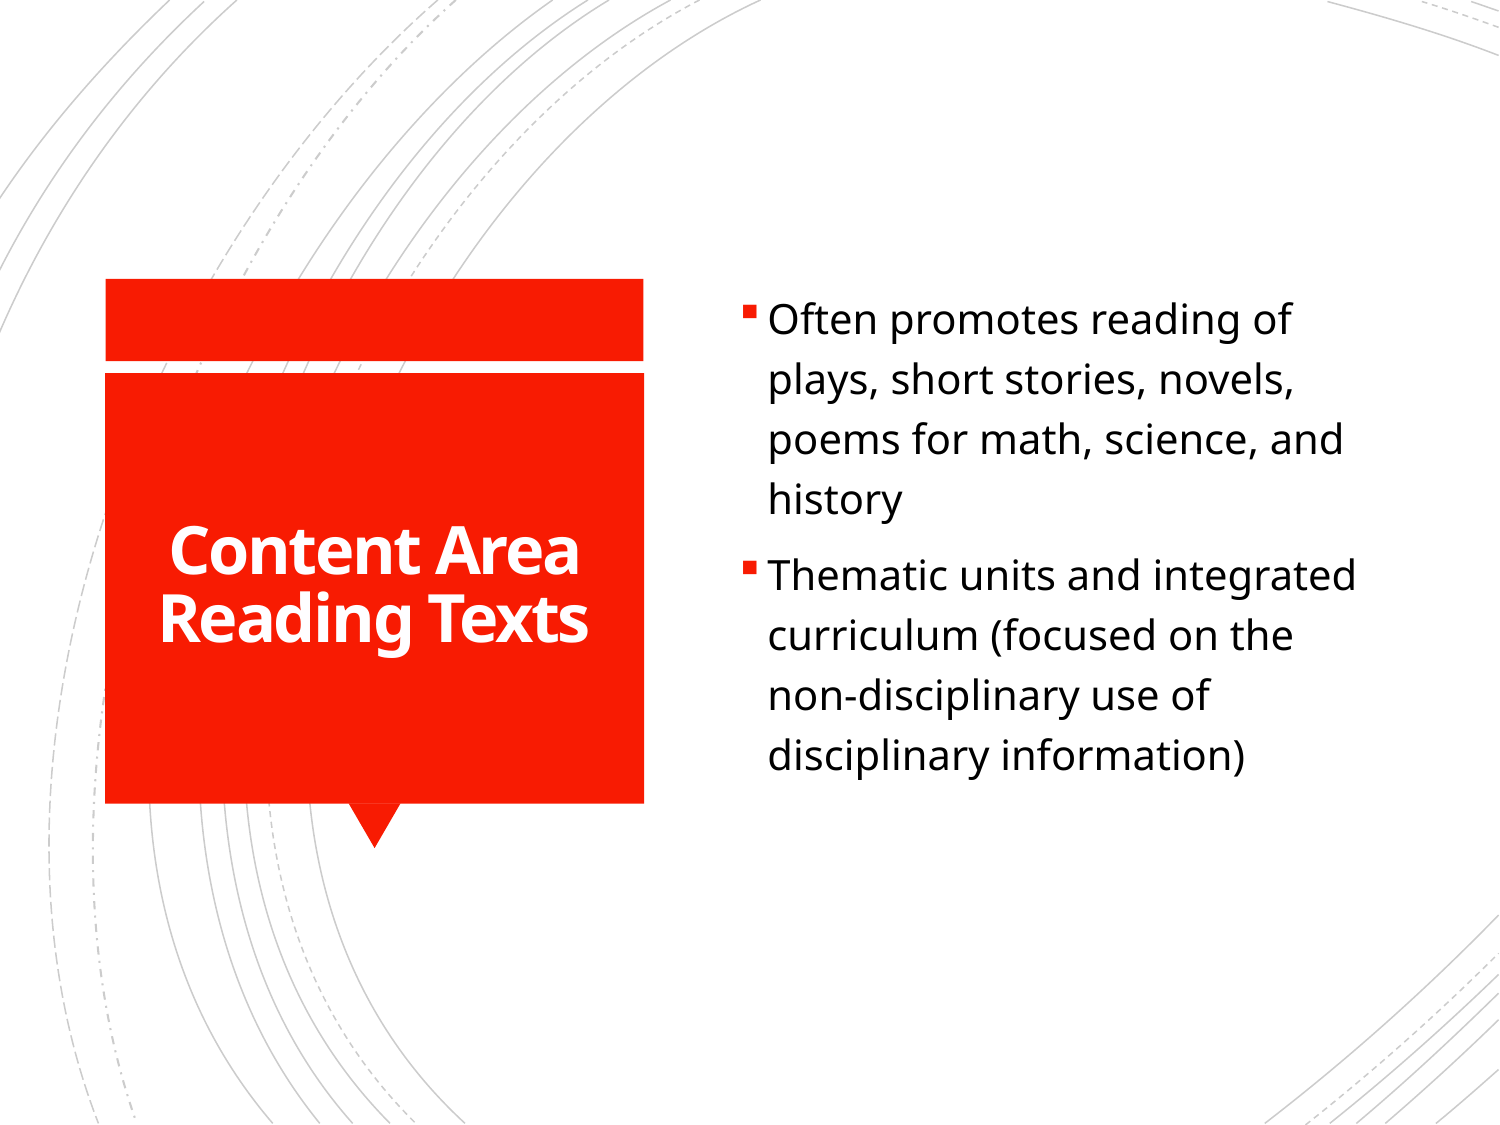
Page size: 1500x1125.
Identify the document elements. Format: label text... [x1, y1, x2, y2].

list Often promotes reading of plays, short stories, novels, poems for math, science, and history Thematic units and integrated curriculum (focused on the non-disciplinary use of disciplinary information) [724, 131, 1396, 993]
title Content Area Reading Texts [118, 385, 630, 790]
